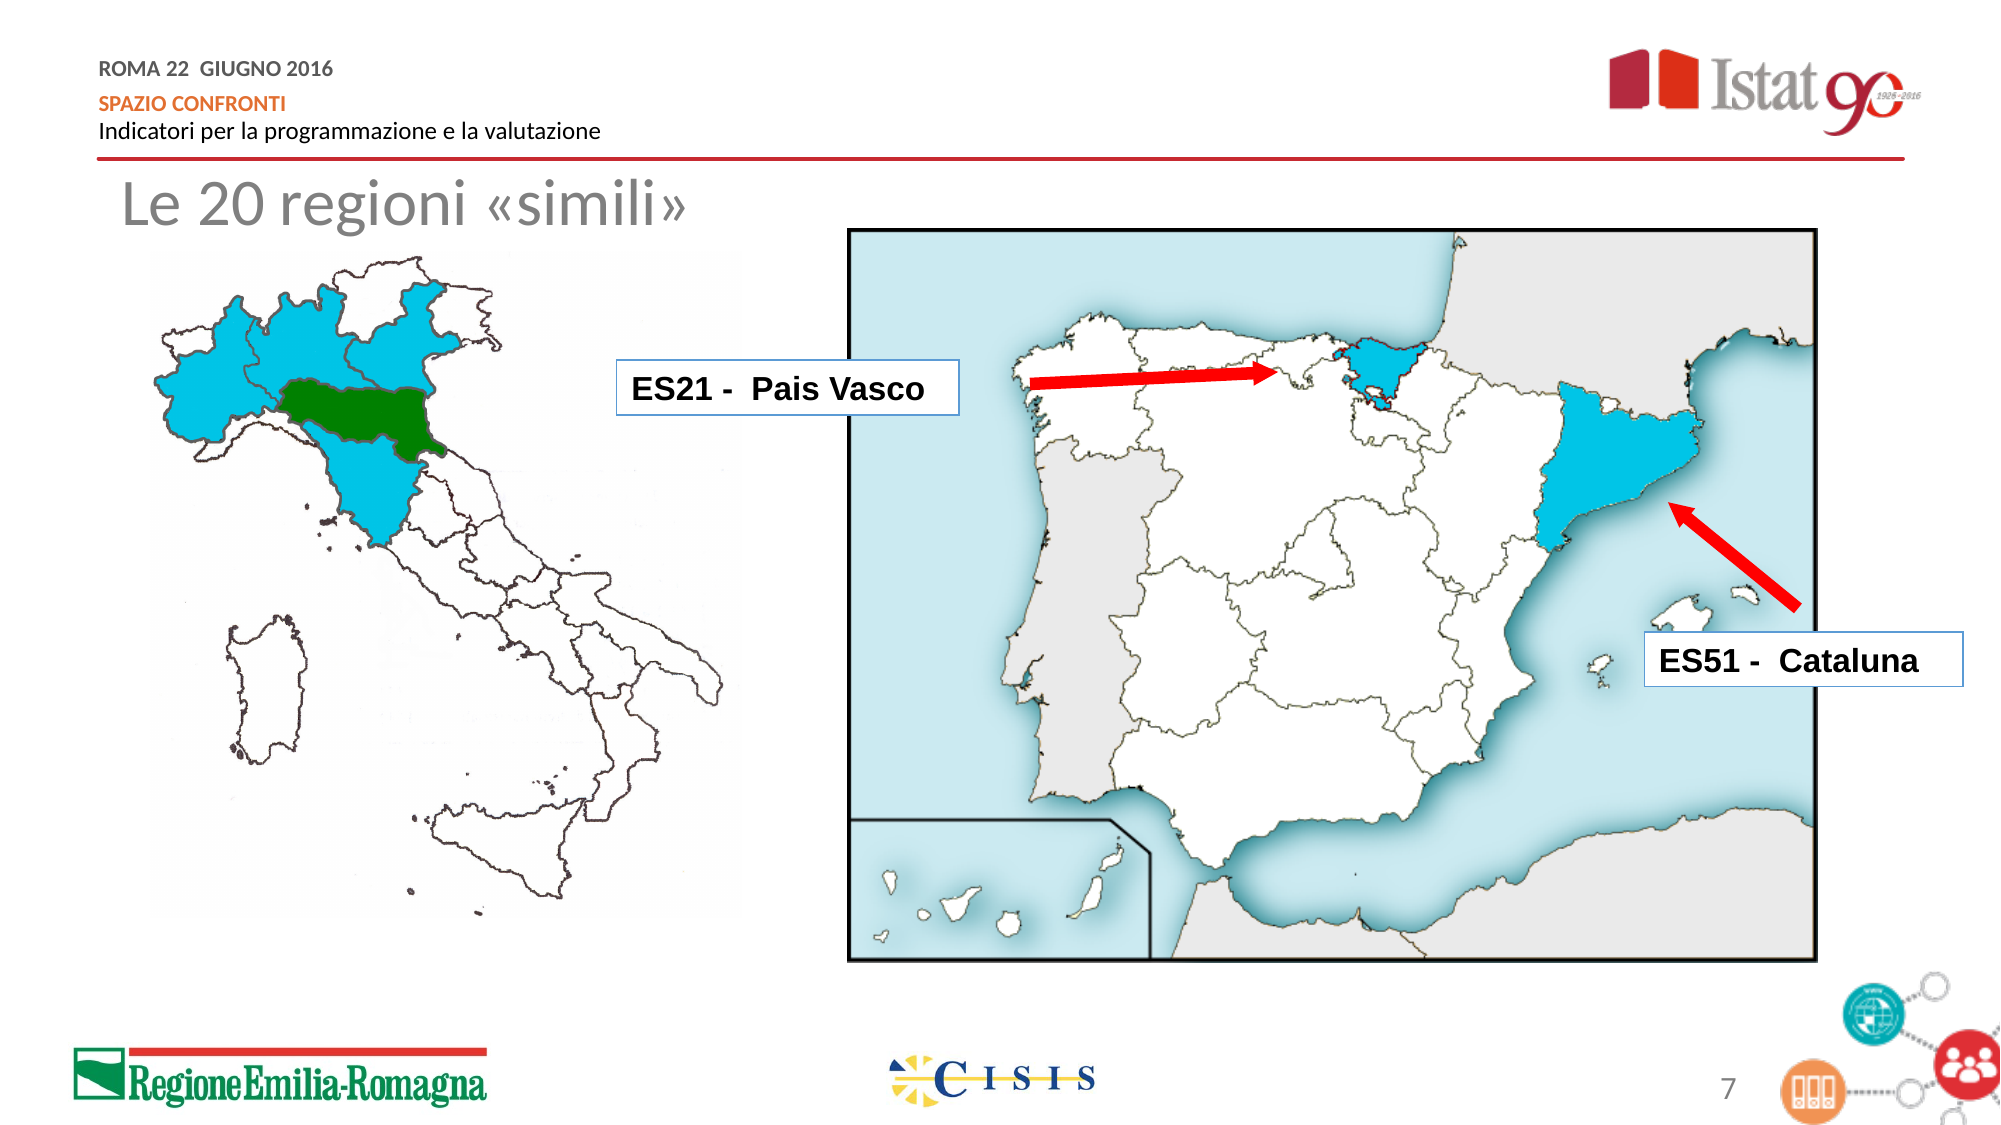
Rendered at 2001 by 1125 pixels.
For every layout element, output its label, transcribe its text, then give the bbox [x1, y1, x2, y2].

slide_number 7 [1633, 1062, 1752, 1116]
picture [886, 1051, 1097, 1110]
text_box Le 20 regioni «simili» [121, 168, 1877, 290]
picture [1602, 29, 1928, 159]
text_box ES51 - Cataluna [1818, 631, 1964, 687]
picture [847, 228, 1818, 963]
picture [68, 1042, 491, 1115]
text_box ES21 - Pais Vasco [742, 360, 847, 415]
picture [150, 251, 742, 918]
